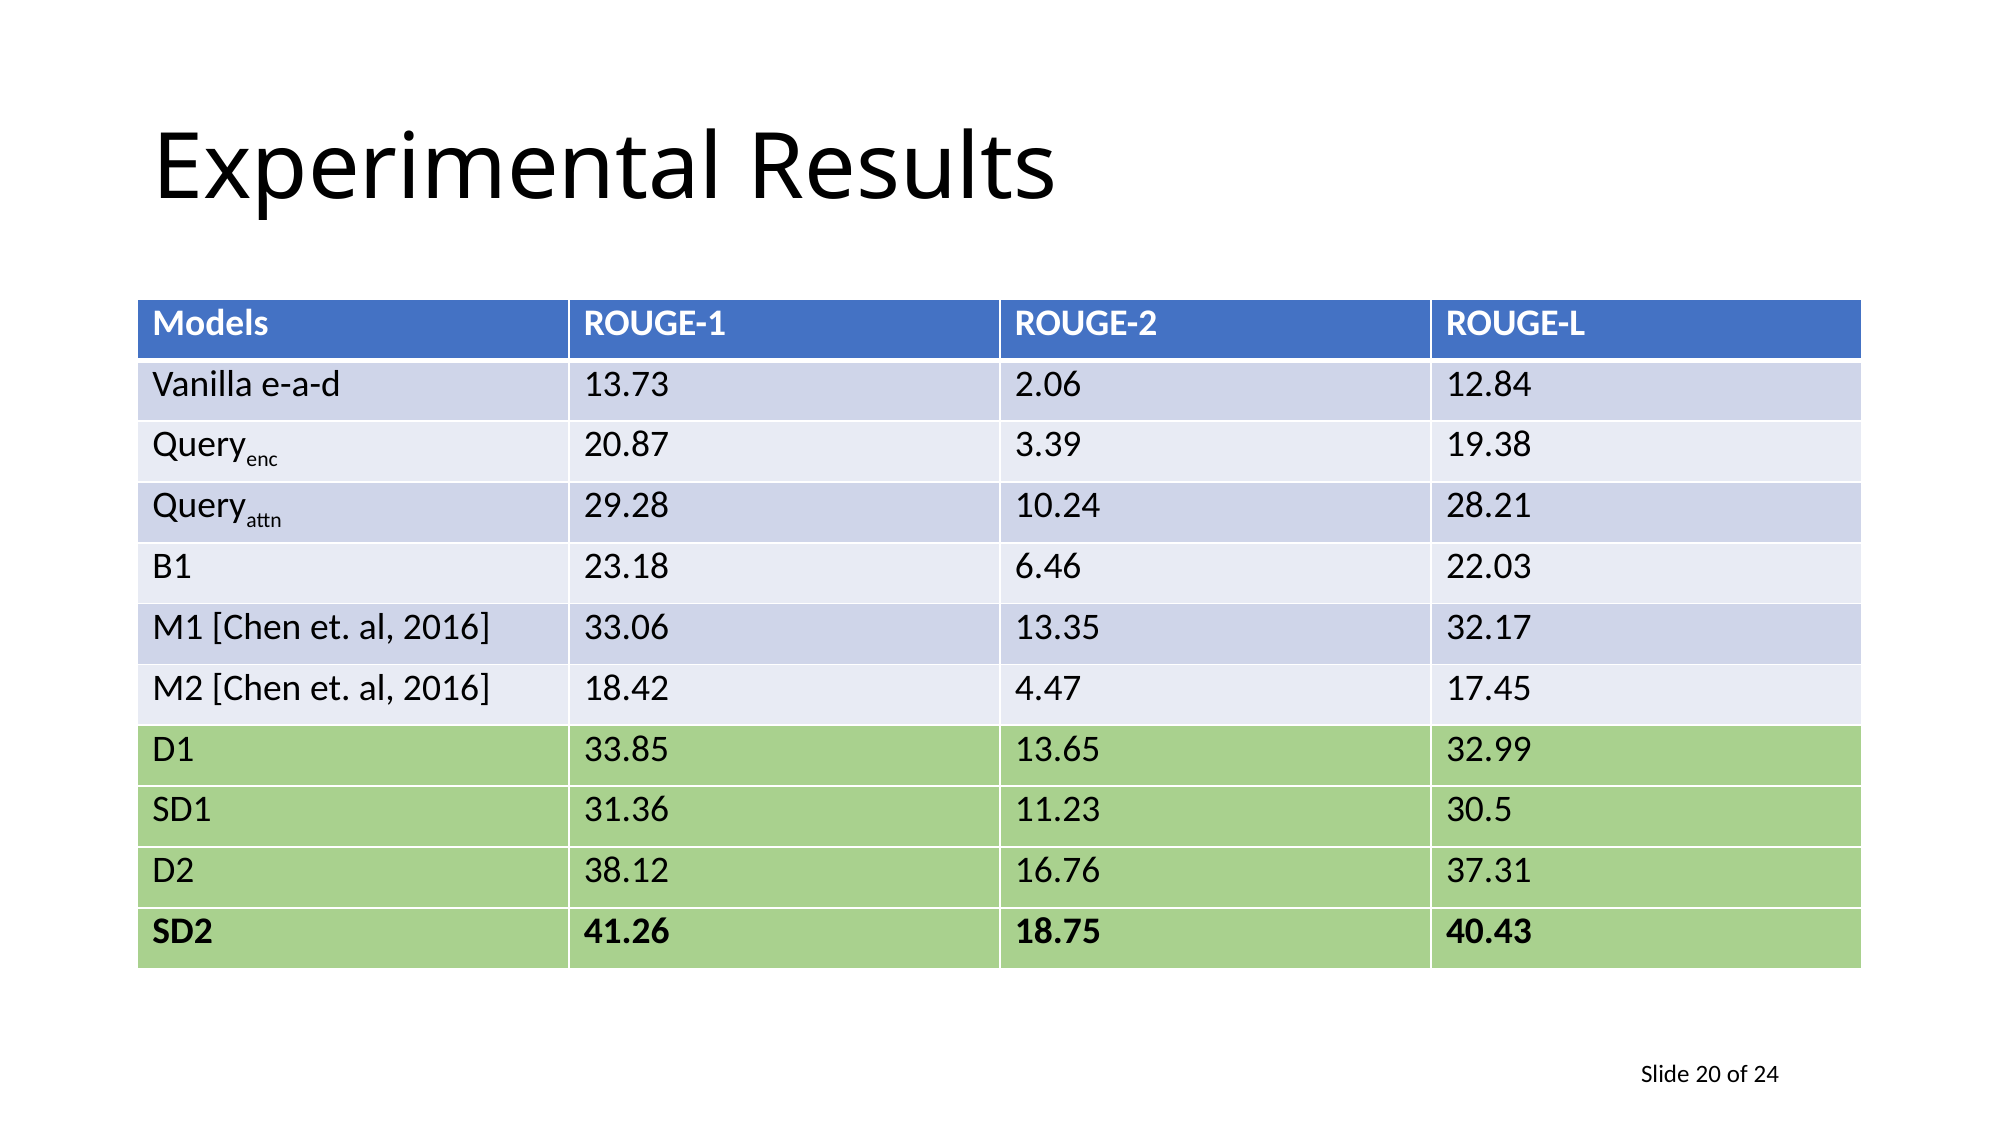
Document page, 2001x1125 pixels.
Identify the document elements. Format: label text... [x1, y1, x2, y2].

table_cell 32.17 [1432, 604, 1861, 664]
table_cell 38.12 [570, 848, 999, 907]
table_cell 17.45 [1432, 665, 1861, 724]
title Experimental Results [137, 59, 1863, 278]
table_cell 31.36 [570, 787, 999, 846]
table_cell 2.06 [1001, 363, 1430, 420]
table_cell 10.24 [1001, 483, 1430, 542]
table_cell 28.21 [1432, 483, 1861, 542]
table_cell 30.5 [1432, 787, 1861, 846]
table_cell 23.18 [570, 544, 999, 603]
table_cell 4.47 [1001, 665, 1430, 724]
table_cell 29.28 [570, 483, 999, 542]
table_cell 16.76 [1001, 848, 1430, 907]
table_cell 37.31 [1432, 848, 1861, 907]
table_cell 22.03 [1432, 544, 1861, 603]
table_cell 33.85 [570, 726, 999, 785]
table_cell 6.46 [1001, 544, 1430, 603]
table_cell Queryenc [138, 422, 568, 481]
table_cell 18.42 [570, 665, 999, 724]
table_header ROUGE-L [1432, 300, 1861, 358]
table_cell 13.65 [1001, 726, 1430, 785]
table_cell 19.38 [1432, 422, 1861, 481]
table_header ROUGE-2 [1001, 300, 1430, 358]
table_cell D1 [138, 726, 568, 785]
table_cell M2 [Chen et. al, 2016] [138, 665, 568, 724]
table_cell Queryattn [138, 483, 568, 542]
table_header Models [138, 300, 568, 358]
table_cell 13.35 [1001, 604, 1430, 664]
table_cell B1 [138, 544, 568, 603]
table_cell 20.87 [570, 422, 999, 481]
table_cell Vanilla e-a-d [138, 363, 568, 420]
table_header ROUGE-1 [570, 300, 999, 358]
table_cell 13.73 [570, 363, 999, 420]
table_cell 12.84 [1432, 363, 1861, 420]
table_cell 11.23 [1001, 787, 1430, 846]
table_cell M1 [Chen et. al, 2016] [138, 604, 568, 664]
table_cell 41.26 [570, 909, 999, 968]
table_cell 33.06 [570, 604, 999, 664]
table_cell 40.43 [1432, 909, 1861, 968]
table_cell 32.99 [1432, 726, 1861, 785]
table_cell D2 [138, 848, 568, 907]
table_cell SD1 [138, 787, 568, 846]
table_cell SD2 [138, 909, 568, 968]
table_cell 18.75 [1001, 909, 1430, 968]
table_cell 3.39 [1001, 422, 1430, 481]
